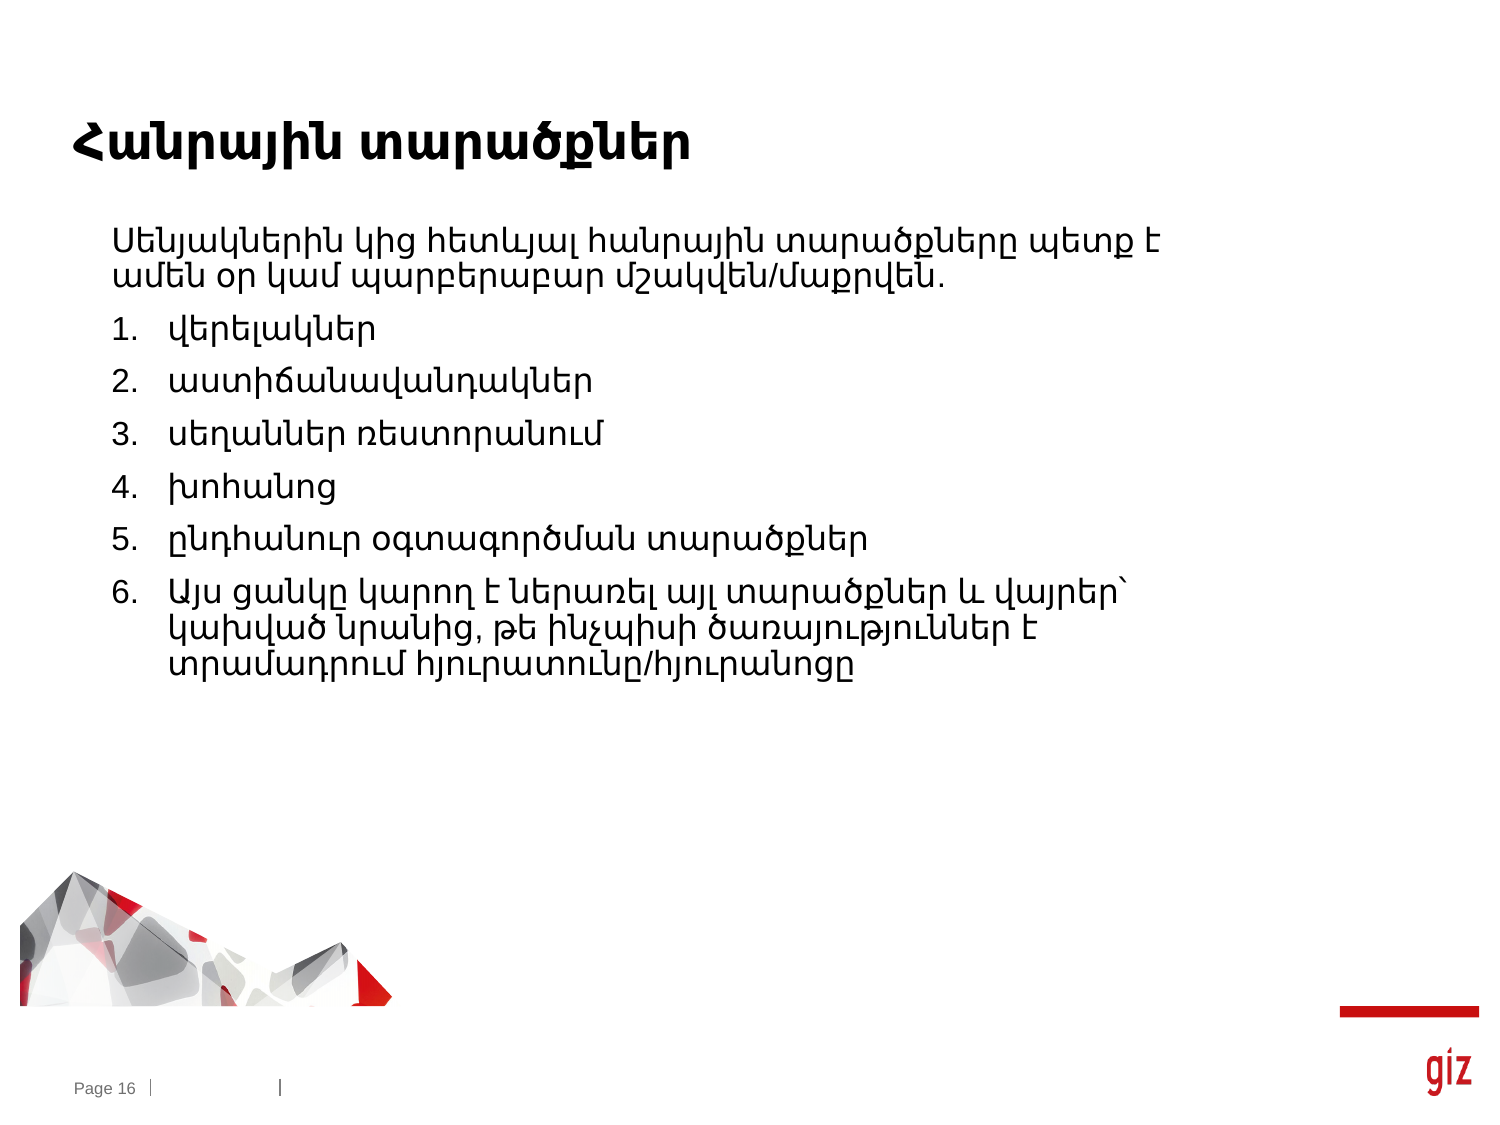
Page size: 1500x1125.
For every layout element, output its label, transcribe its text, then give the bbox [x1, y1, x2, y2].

picture [170, 946, 333, 1007]
slide_number Page 16 [73, 1077, 148, 1098]
list Սենյակներին կից հետևյալ հանրային տարածքները պետք է ամեն օր կամ պարբերաբար մշակվեն/մաքրվեն. վերելակներ աստիճանավանդակներ սեղաններ ռեստորանում խոհանոց ընդհանուր օգտագործման տարածքներ Այս ցանկը կարող է ներառել այլ տարածքներ և վայրեր՝ կախված նրանից, թե ինչպիսի ծառայություններ է տրամադրում հյուրատունը/հյուրանոցը [73, 223, 1251, 946]
picture [1425, 1045, 1477, 1098]
picture [342, 946, 401, 1007]
title Հանրային տարածքներ [73, 52, 1480, 171]
picture [20, 872, 73, 1007]
